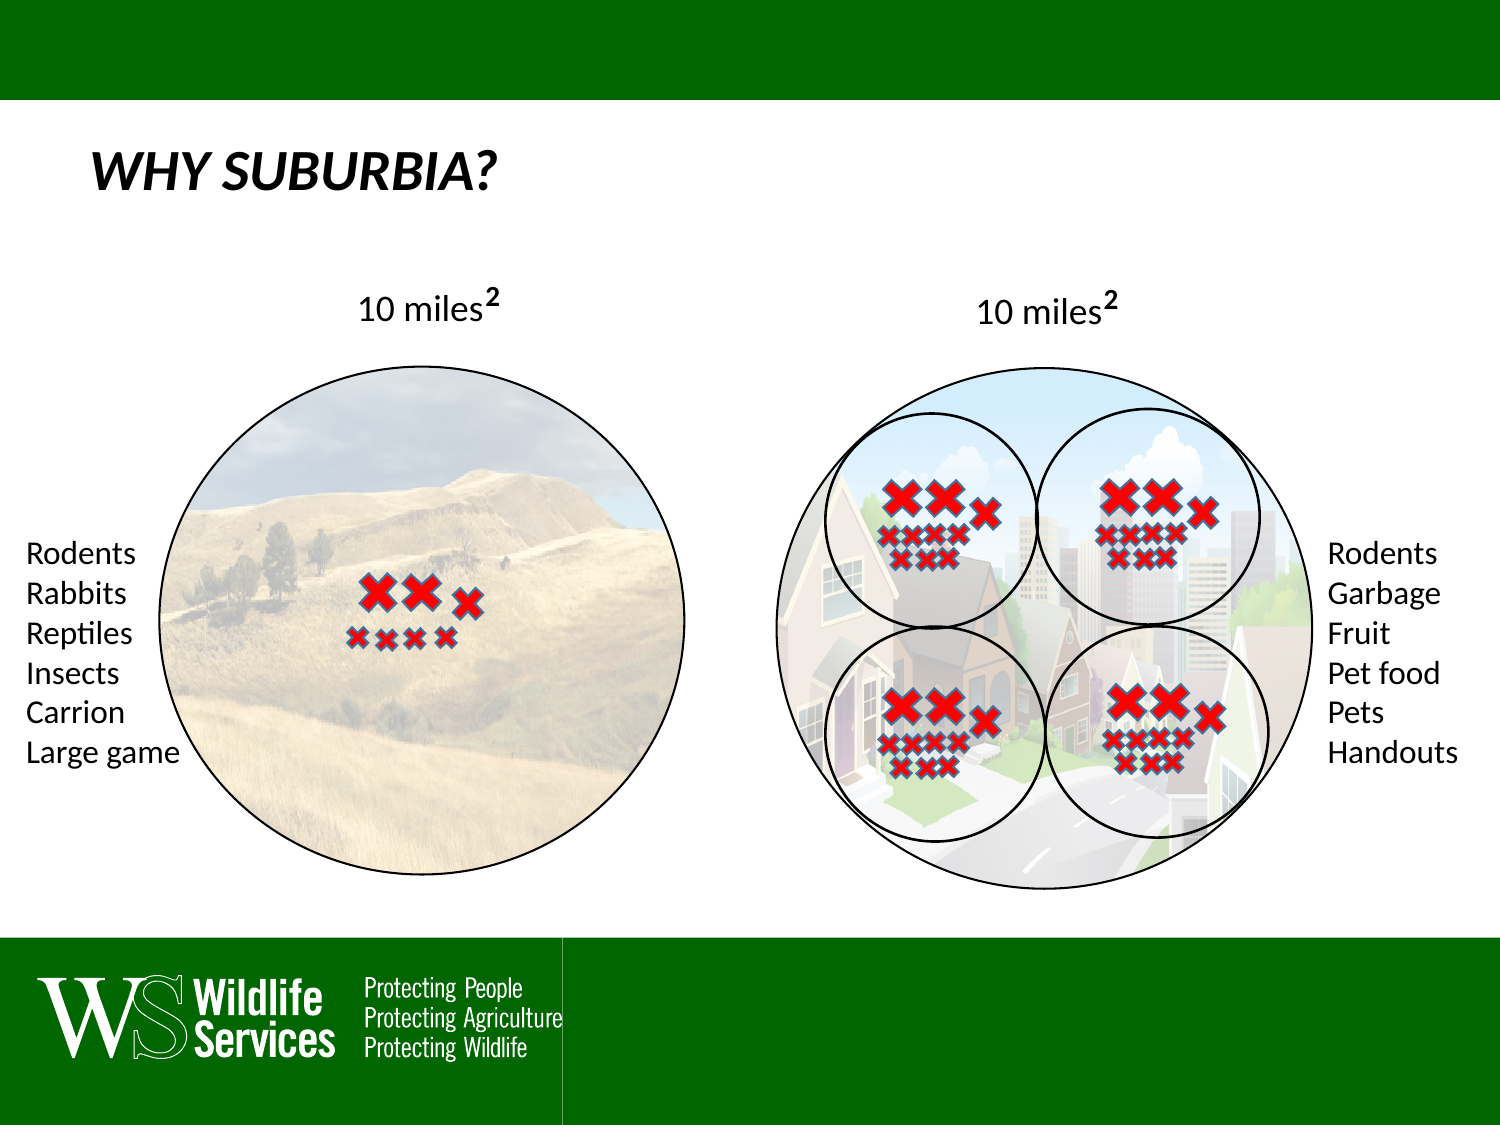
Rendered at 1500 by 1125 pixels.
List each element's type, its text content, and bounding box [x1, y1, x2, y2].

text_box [342, 270, 510, 337]
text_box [960, 273, 1128, 340]
text_box Rodents Rabbits Reptiles Insects Carrion Large game [11, 523, 208, 778]
text_box [0, 0, 1500, 100]
text_box [889, 838, 1205, 890]
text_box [825, 626, 1046, 842]
text_box [0, 937, 563, 1125]
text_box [342, 563, 490, 656]
text_box [563, 937, 1500, 1125]
text_box WHY SUBURBIA? [75, 125, 1400, 210]
text_box [1172, 472, 1312, 772]
text_box Rodents Garbage Fruit Pet food Pets Handouts [1312, 523, 1500, 778]
text_box [775, 477, 825, 780]
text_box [825, 413, 1038, 629]
text_box [892, 367, 1189, 413]
text_box [178, 365, 686, 876]
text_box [1036, 408, 1260, 625]
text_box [1045, 626, 1269, 838]
picture [37, 974, 563, 1062]
